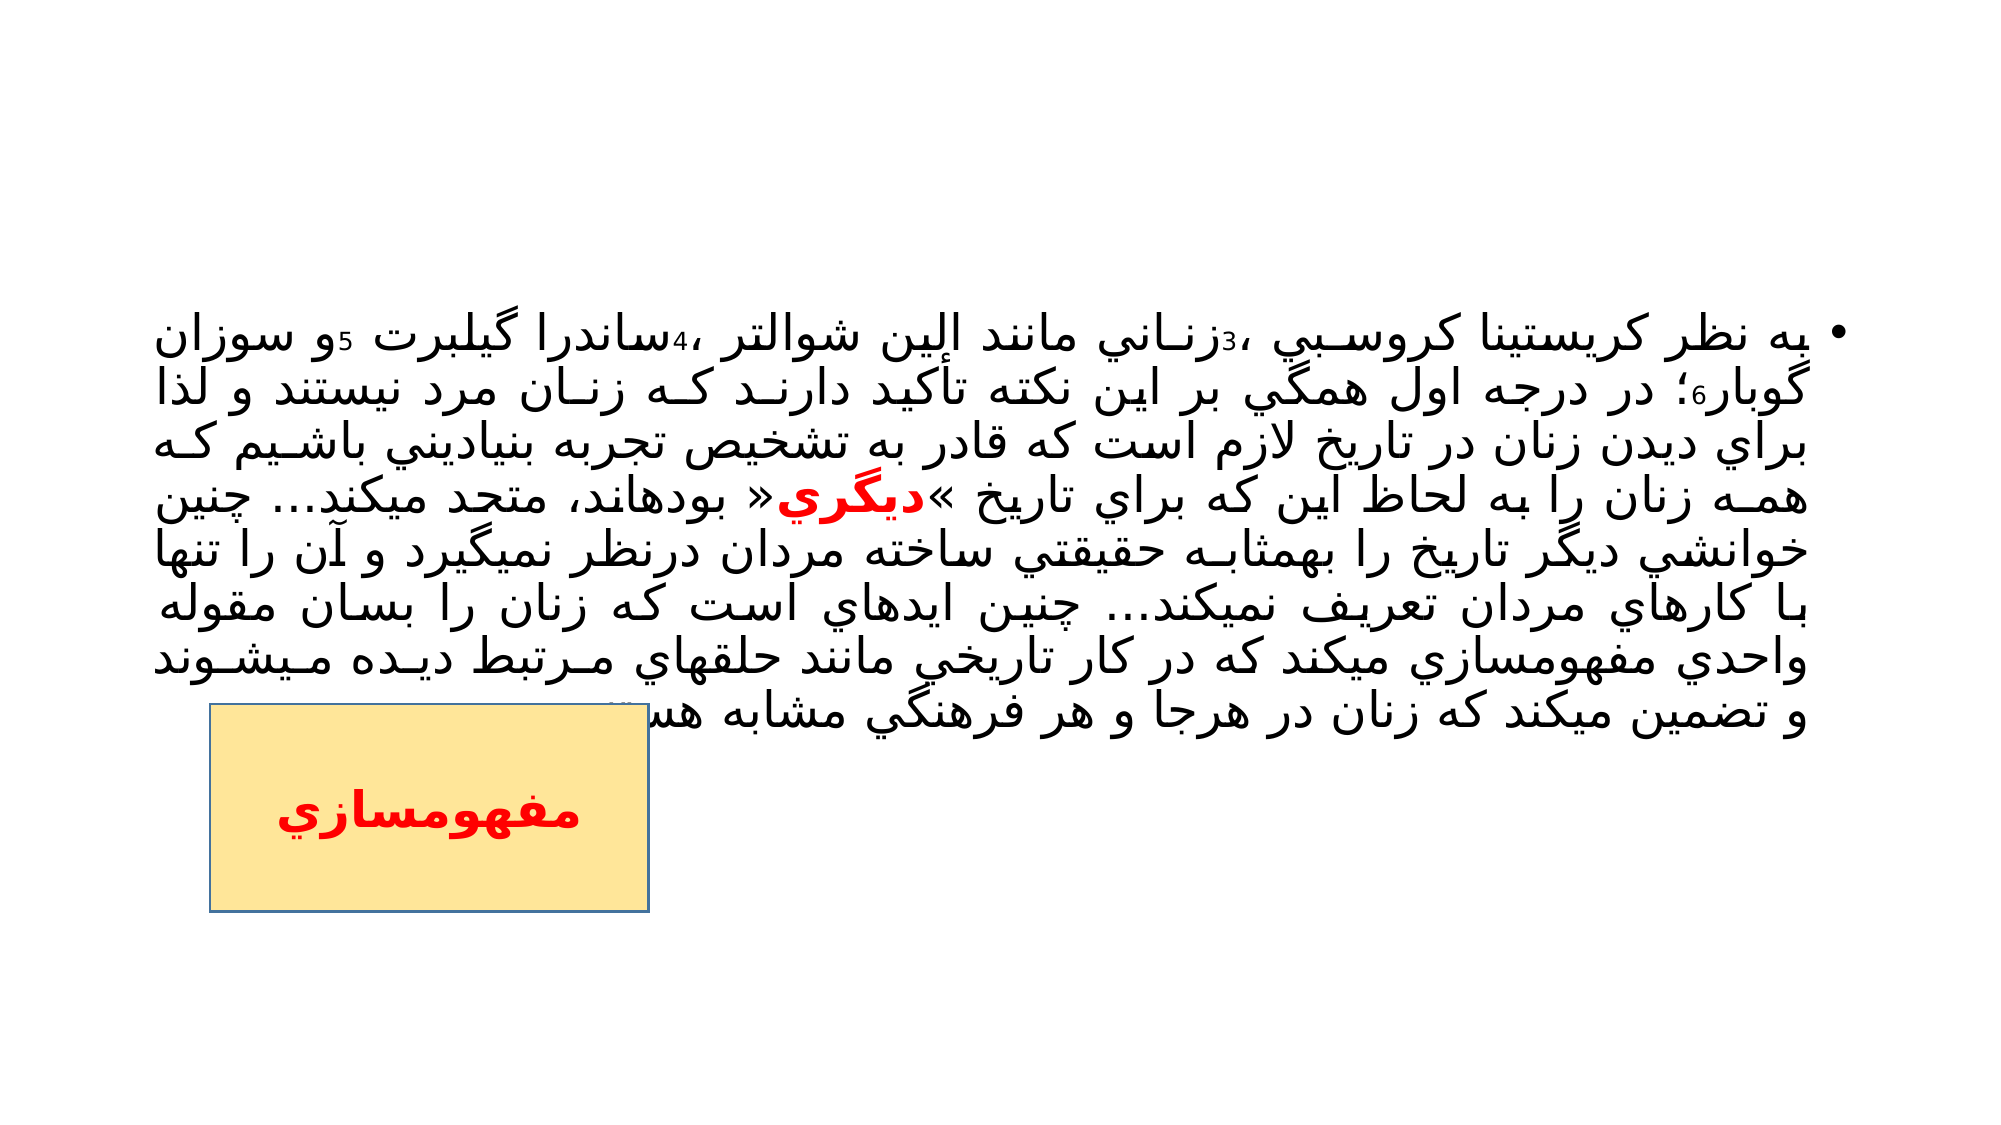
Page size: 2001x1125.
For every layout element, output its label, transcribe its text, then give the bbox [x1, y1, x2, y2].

text_box مفهومسازي [209, 703, 650, 913]
list به نظر كريستينا كروسـبي ،3زنـاني مانند الين شوالتر ،4ساندرا گيلبرت 5و سوزان گوبار6؛ در درجه اول همگي بر اين نكته تأكيد دارنـد كـه زنـان مرد نيستند و لذا براي ديدن زنان در تاريخ لازم است كه قادر به تشخيص تجربه بنياديني باشـيم كـه همـه زنان را به لحاظ اين كه براي تاريخ »ديگري« بودهاند، متحد ميكند... چنين خوانشي ديگر تاريخ را بهمثابـه حقيقتي ساخته مردان درنظر نميگيرد و آن را تنها با كارهاي مردان تعريف نميكند... چنين ايدهاي است كه زنان را بسان مقوله واحدي مفهومسازي ميكند كه در كار تاريخي مانند حلقهاي مـرتبط ديـده مـيشـوند و تضمين ميكند كه زنان در هرجا و هر فرهنگي مشابه هستند. [137, 299, 1863, 1014]
